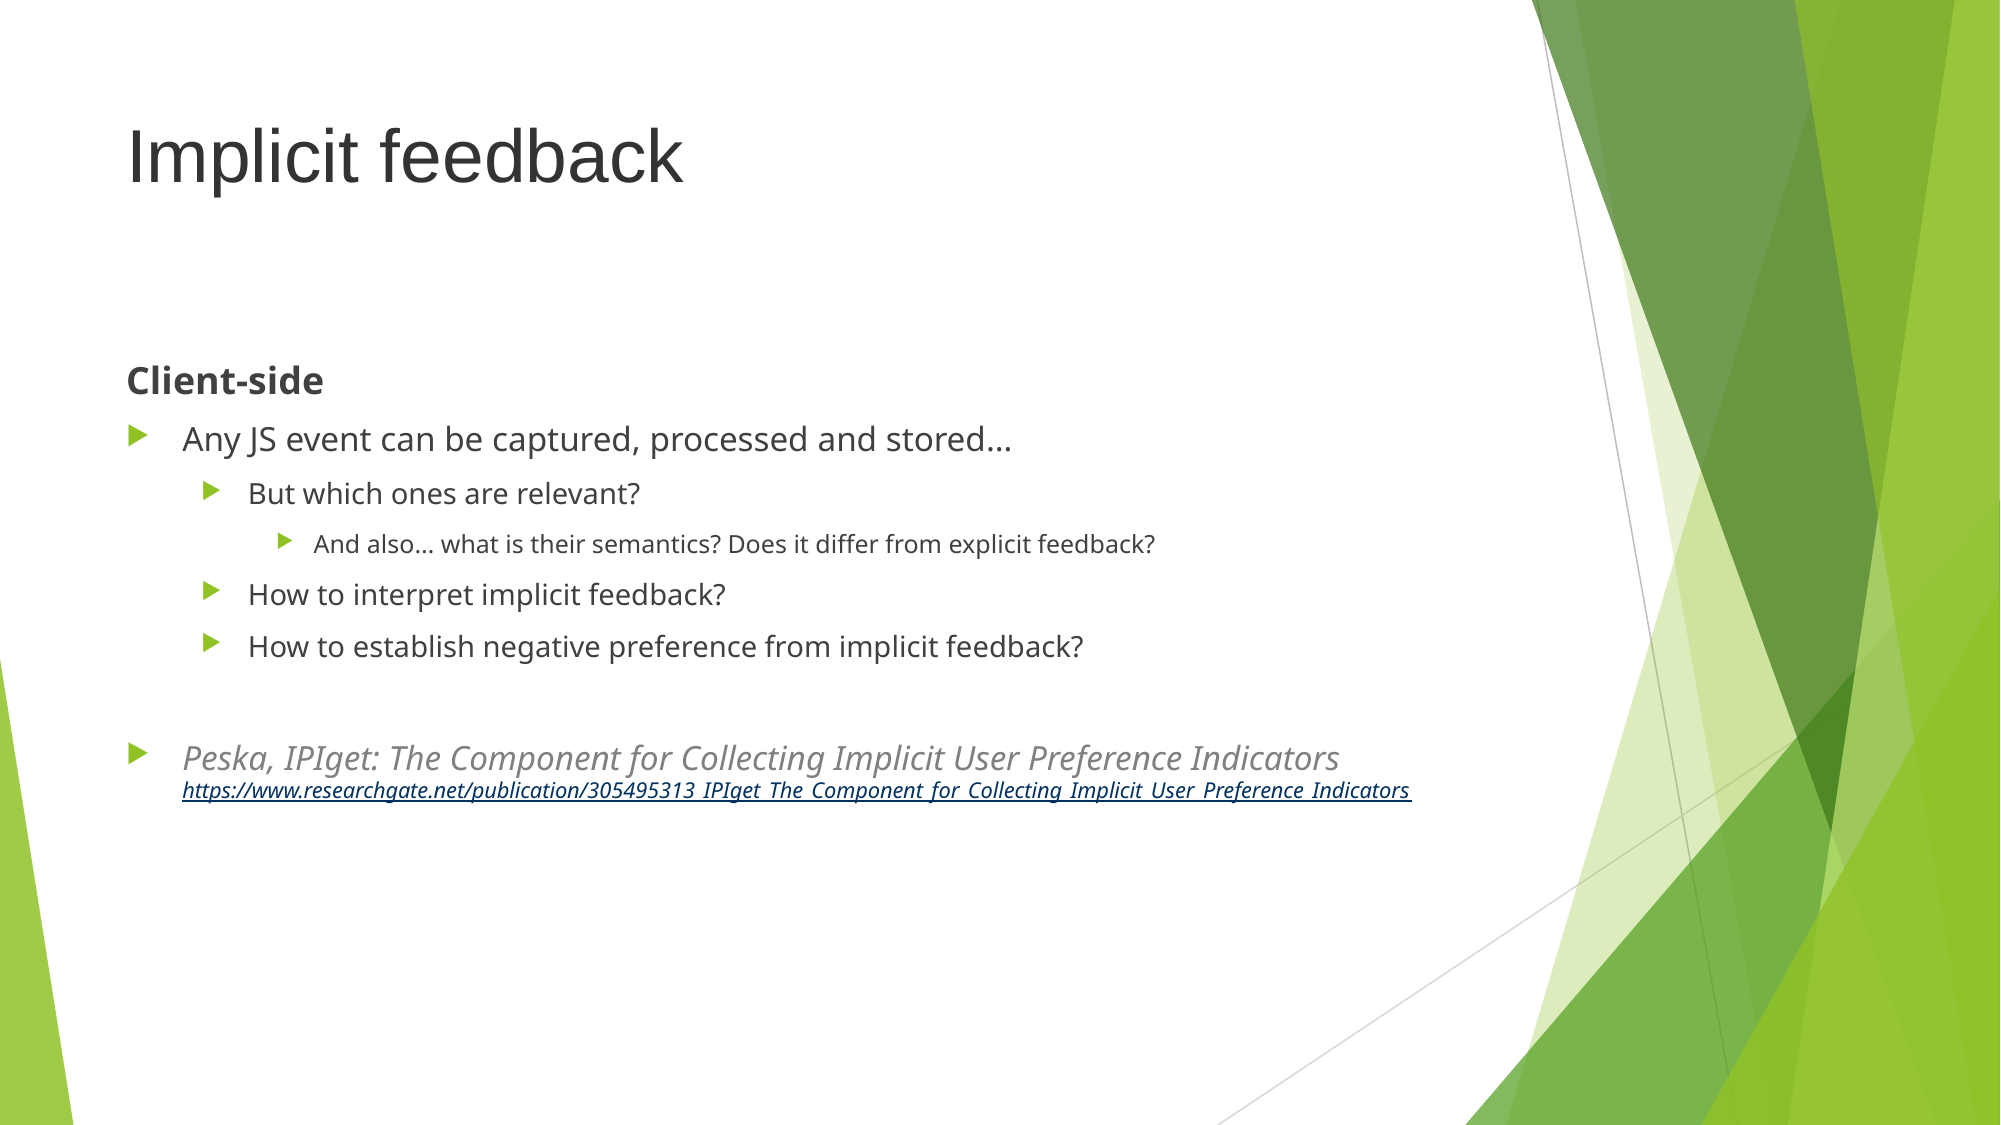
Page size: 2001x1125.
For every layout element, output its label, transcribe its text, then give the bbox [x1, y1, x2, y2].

title Implicit feedback [111, 99, 1522, 317]
list Client-side Any JS event can be captured, processed and stored… But which ones are relevant? And also… what is their semantics? Does it differ from explicit feedback? How to interpret implicit feedback? How to establish negative preference from implicit feedback? Peska, IPIget: The Component for Collecting Implicit User Preference Indicators https://www.researchgate.net/publication/305495313_IPIget_The_Component_for_Collecting_Implicit_User_Preference_Indicators [111, 354, 1522, 992]
